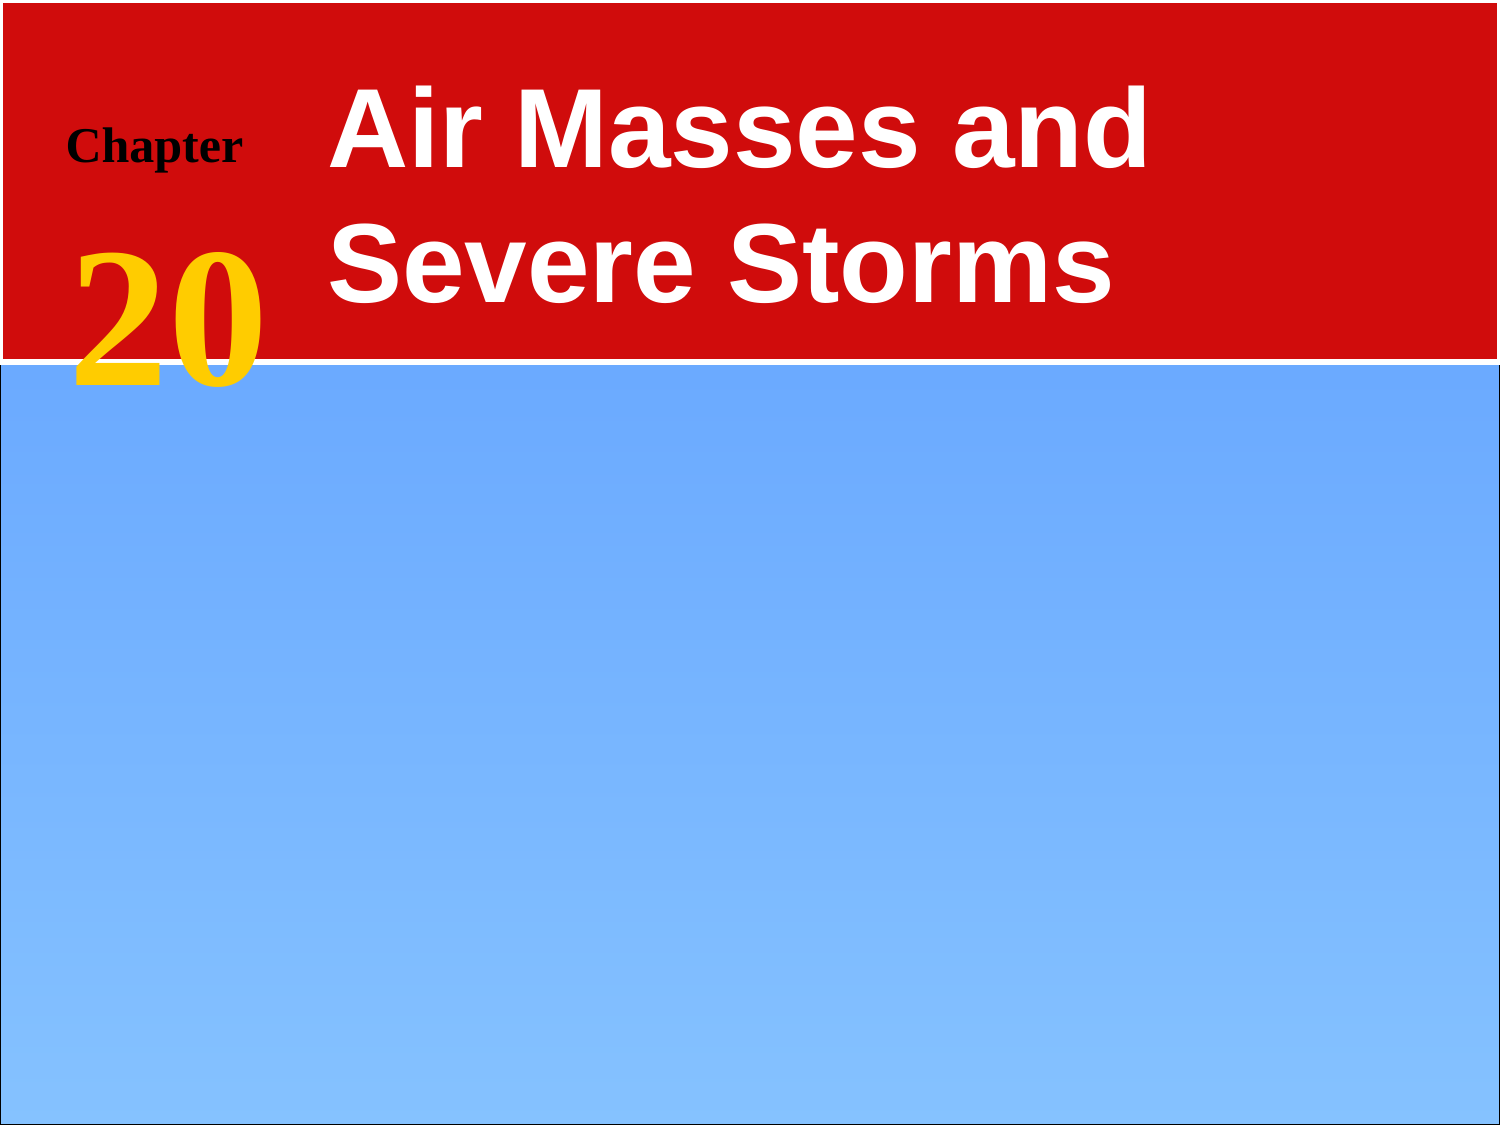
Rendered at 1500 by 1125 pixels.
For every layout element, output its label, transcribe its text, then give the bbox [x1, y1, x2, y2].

text_box Air Masses and Severe Storms [312, 47, 1500, 333]
title Chapter 20 [37, 42, 300, 318]
text_box [0, 0, 1500, 363]
